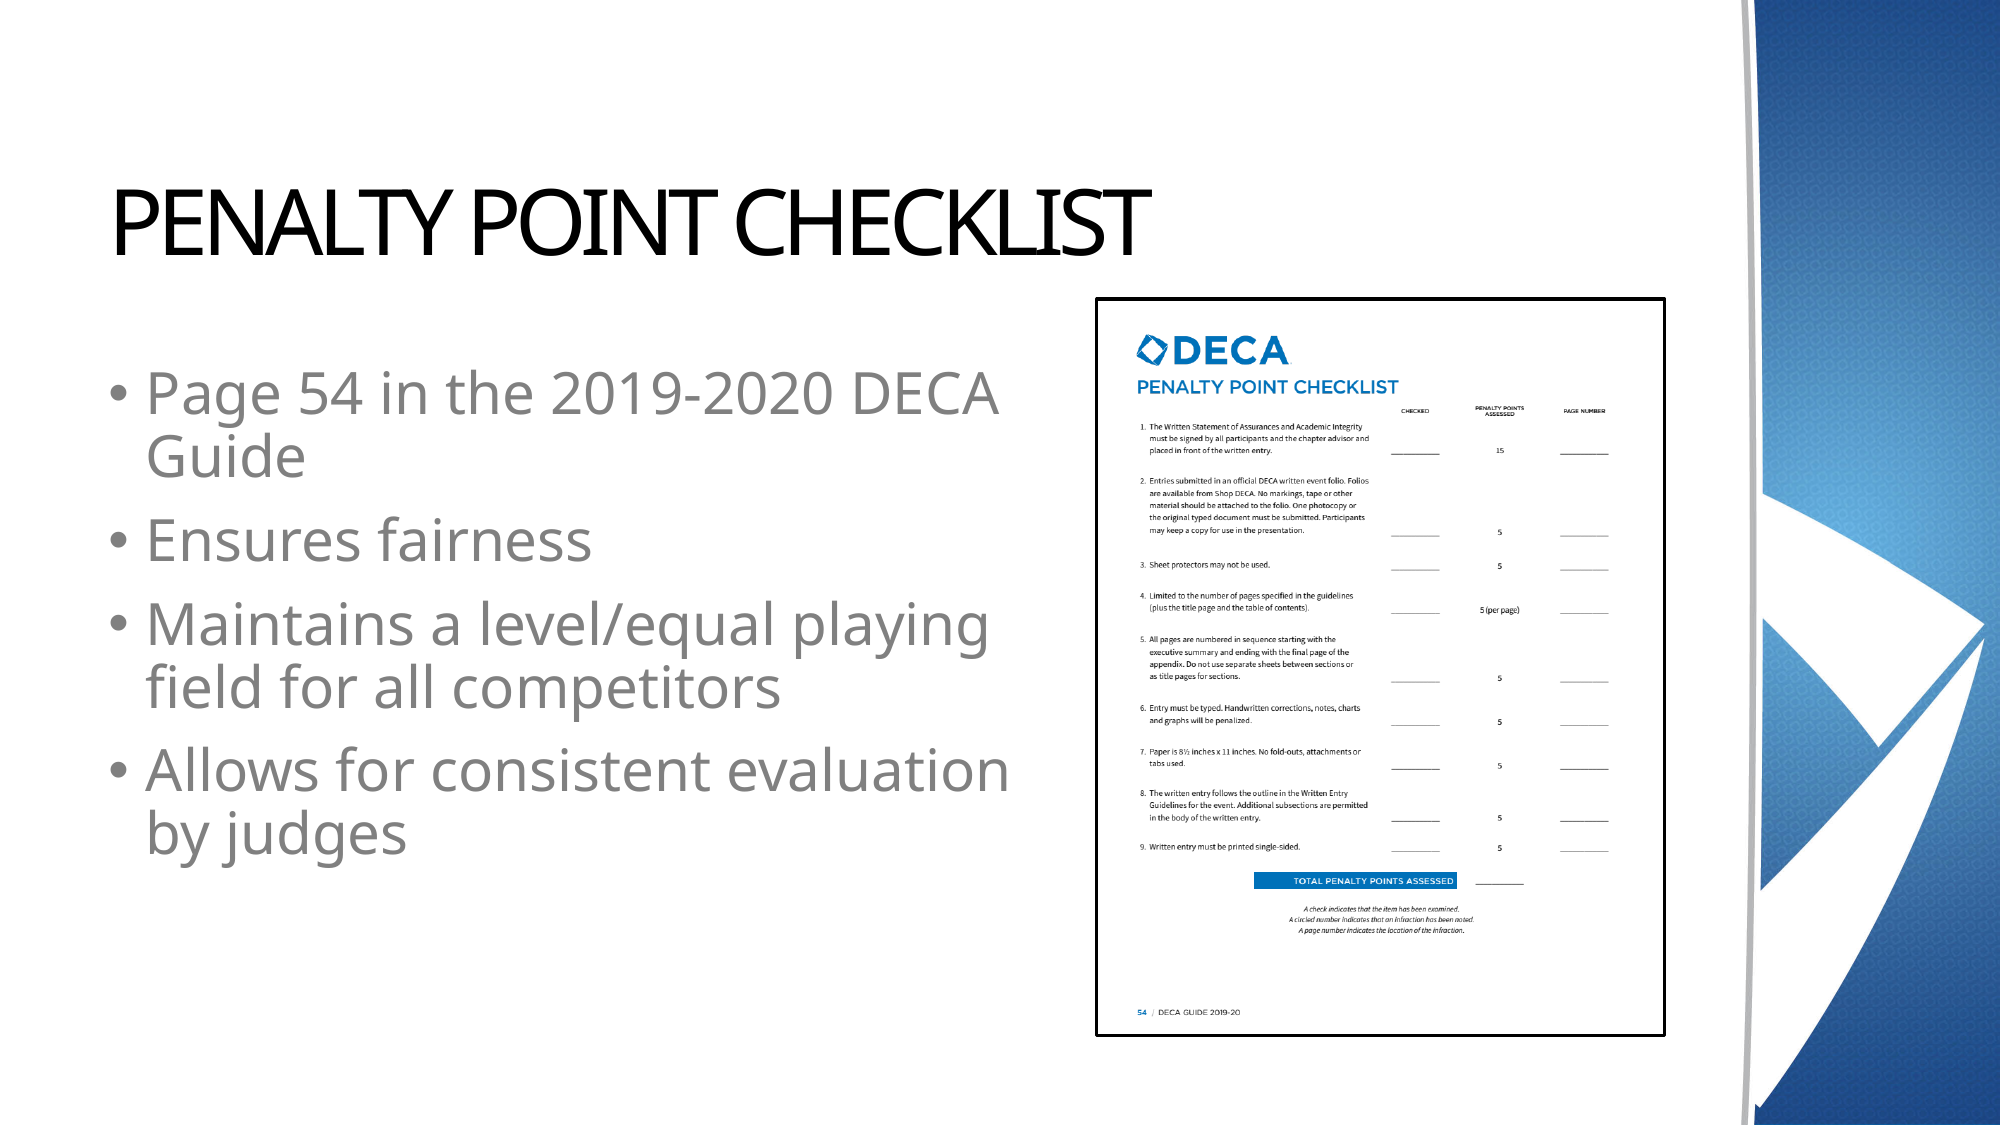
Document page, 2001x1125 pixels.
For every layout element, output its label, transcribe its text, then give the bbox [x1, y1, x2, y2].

list Page 54 in the 2019-2020 DECA Guide Ensures fairness Maintains a level/equal playing field for all competitors Allows for consistent evaluation by judges [93, 356, 1039, 978]
title PENALTY POINT CHECKLIST [93, 117, 1664, 335]
picture [0, 0, 2000, 1125]
